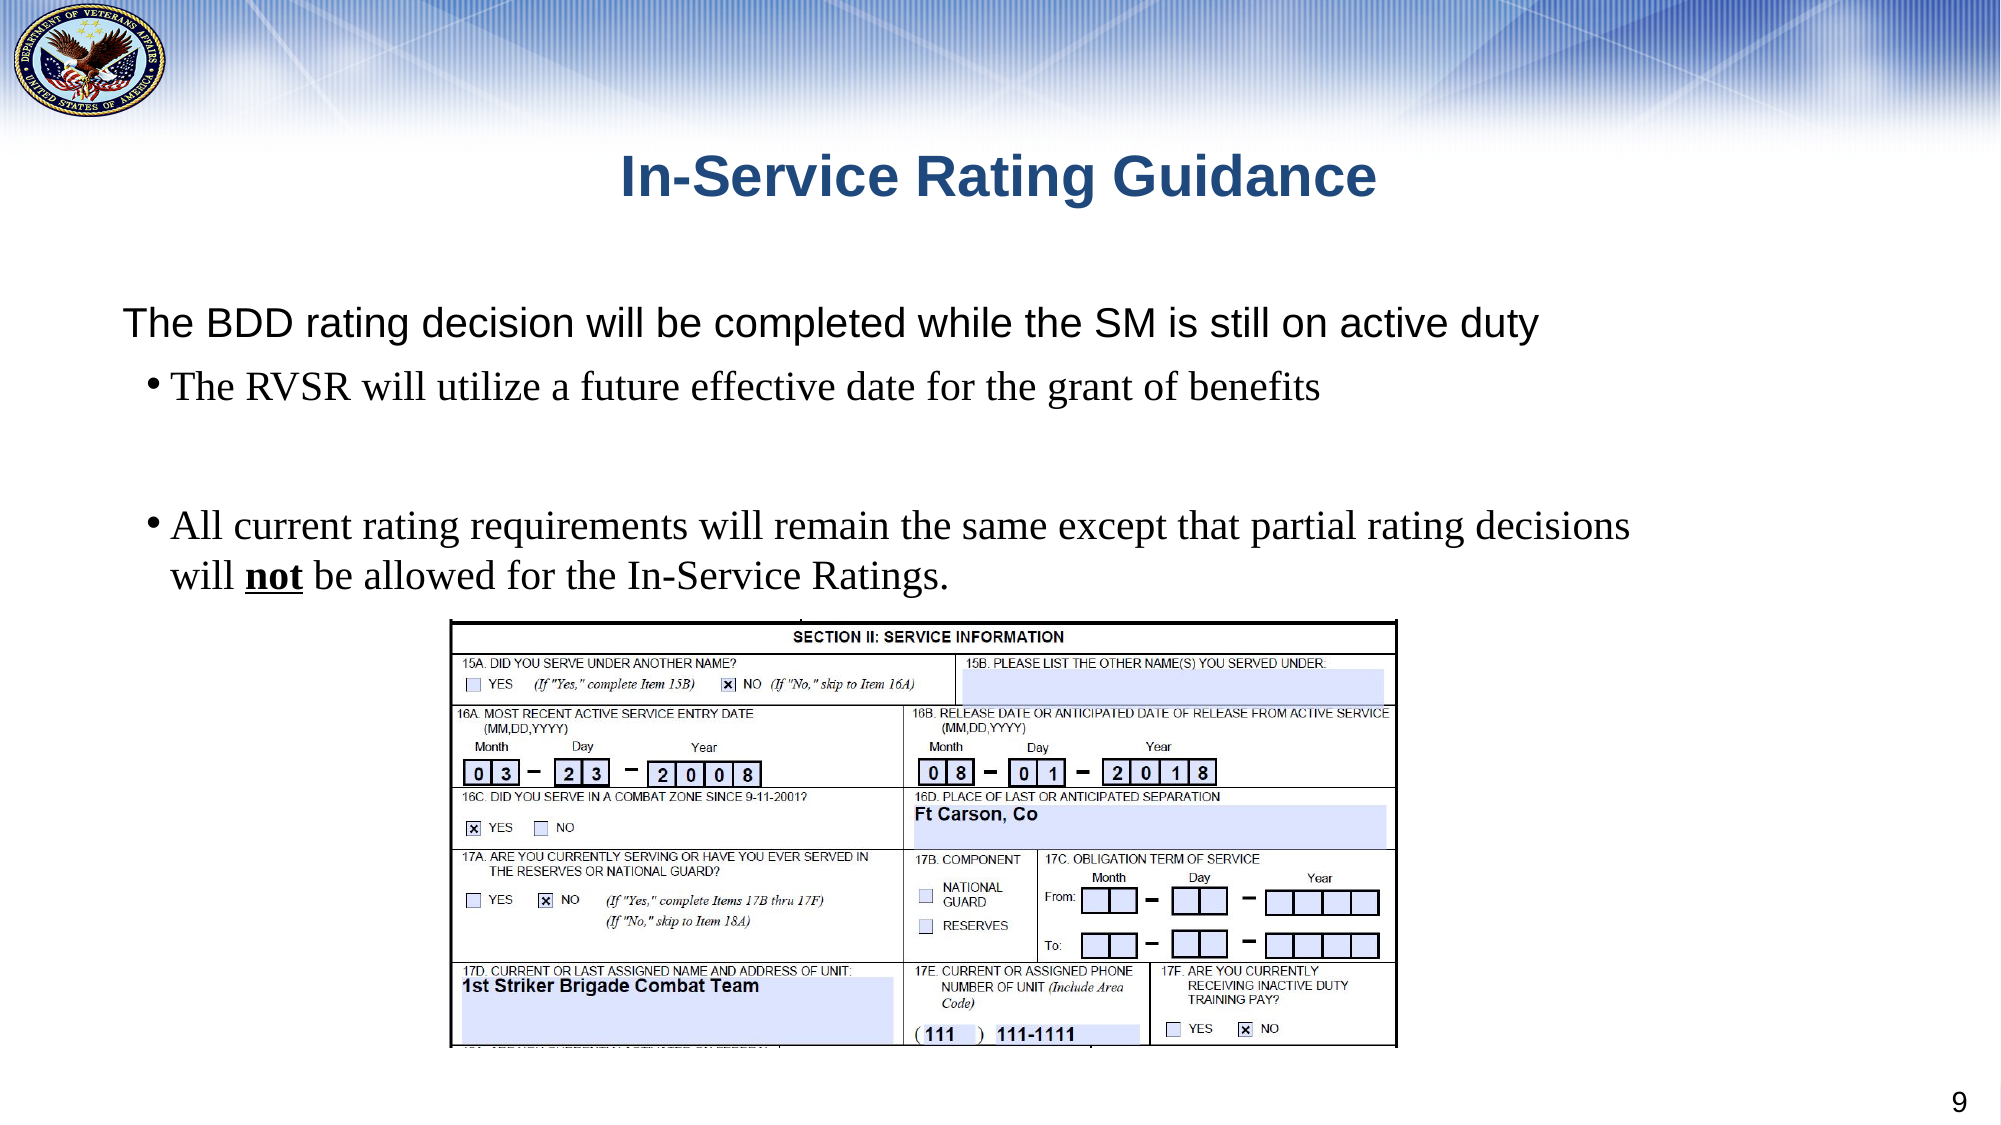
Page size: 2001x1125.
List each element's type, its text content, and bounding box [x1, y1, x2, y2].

title In-Service Rating Guidance [0, 130, 2000, 309]
slide_number 9 [1516, 1083, 1983, 1125]
list The BDD rating decision will be completed while the SM is still on active duty The RVSR will utilize a future effective date for the grant of benefits All current rating requirements will remain the same except that partial rating decisions will not be allowed for the In-Service Ratings. [107, 288, 1712, 834]
picture [0, 0, 2001, 1125]
